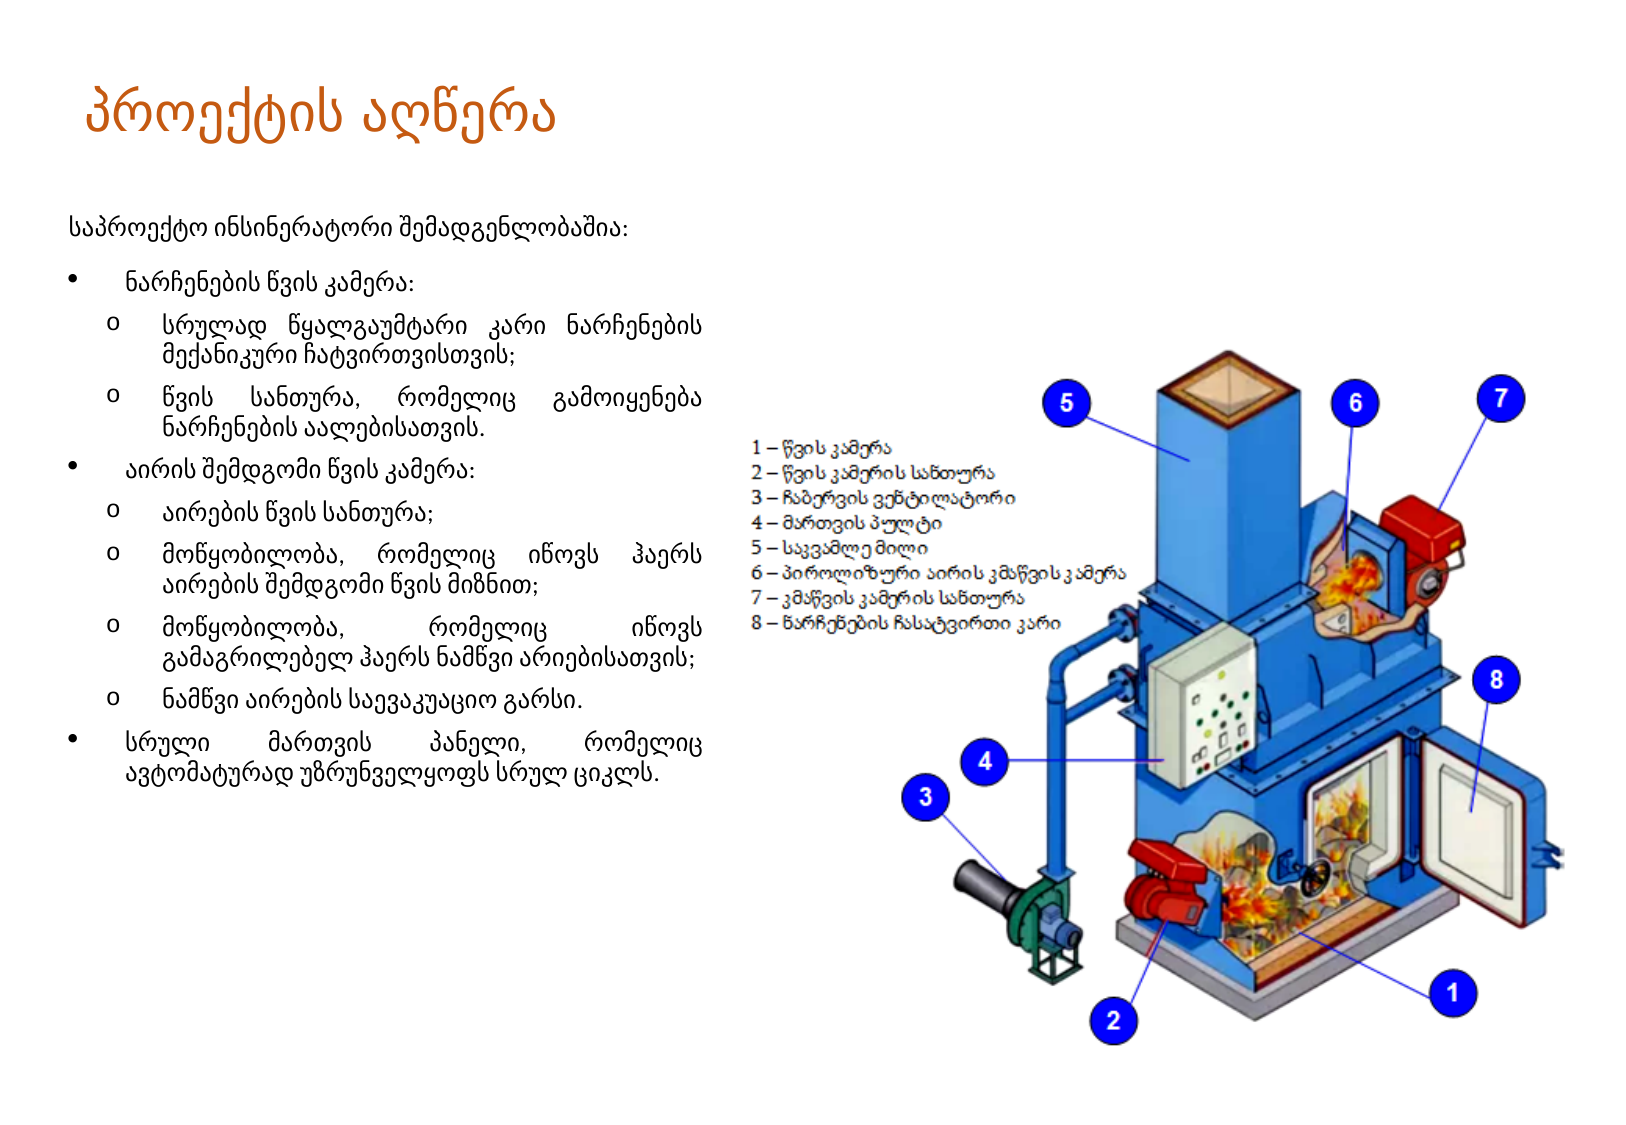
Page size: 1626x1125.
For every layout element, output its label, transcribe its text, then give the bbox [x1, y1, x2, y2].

text_box საპროექტო ინსინერატორი შემადგენლობაშია: ნარჩენების წვის კამერა: სრულად წყალგაუმტარი კარი ნარჩენების მექანიკური ჩატვირთვისთვის; წვის სანთურა, რომელიც გამოიყენება ნარჩენების აალებისათვის. აირის შემდგომი წვის კამერა: აირების წვის სანთურა; მოწყობილობა, რომელიც იწოვს ჰაერს აირების შემდგომი წვის მიზნით; მოწყობილობა, რომელიც იწოვს გამაგრილებელ ჰაერს ნამწვი არიებისათვის; ნამწვი აირების საევაკუაციო გარსი. სრული მართვის პანელი, რომელიც ავტომატურად უზრუნველყოფს სრულ ციკლს. [53, 204, 719, 794]
title პროექტის აღწერა [69, 47, 1167, 151]
picture [739, 337, 1593, 1058]
